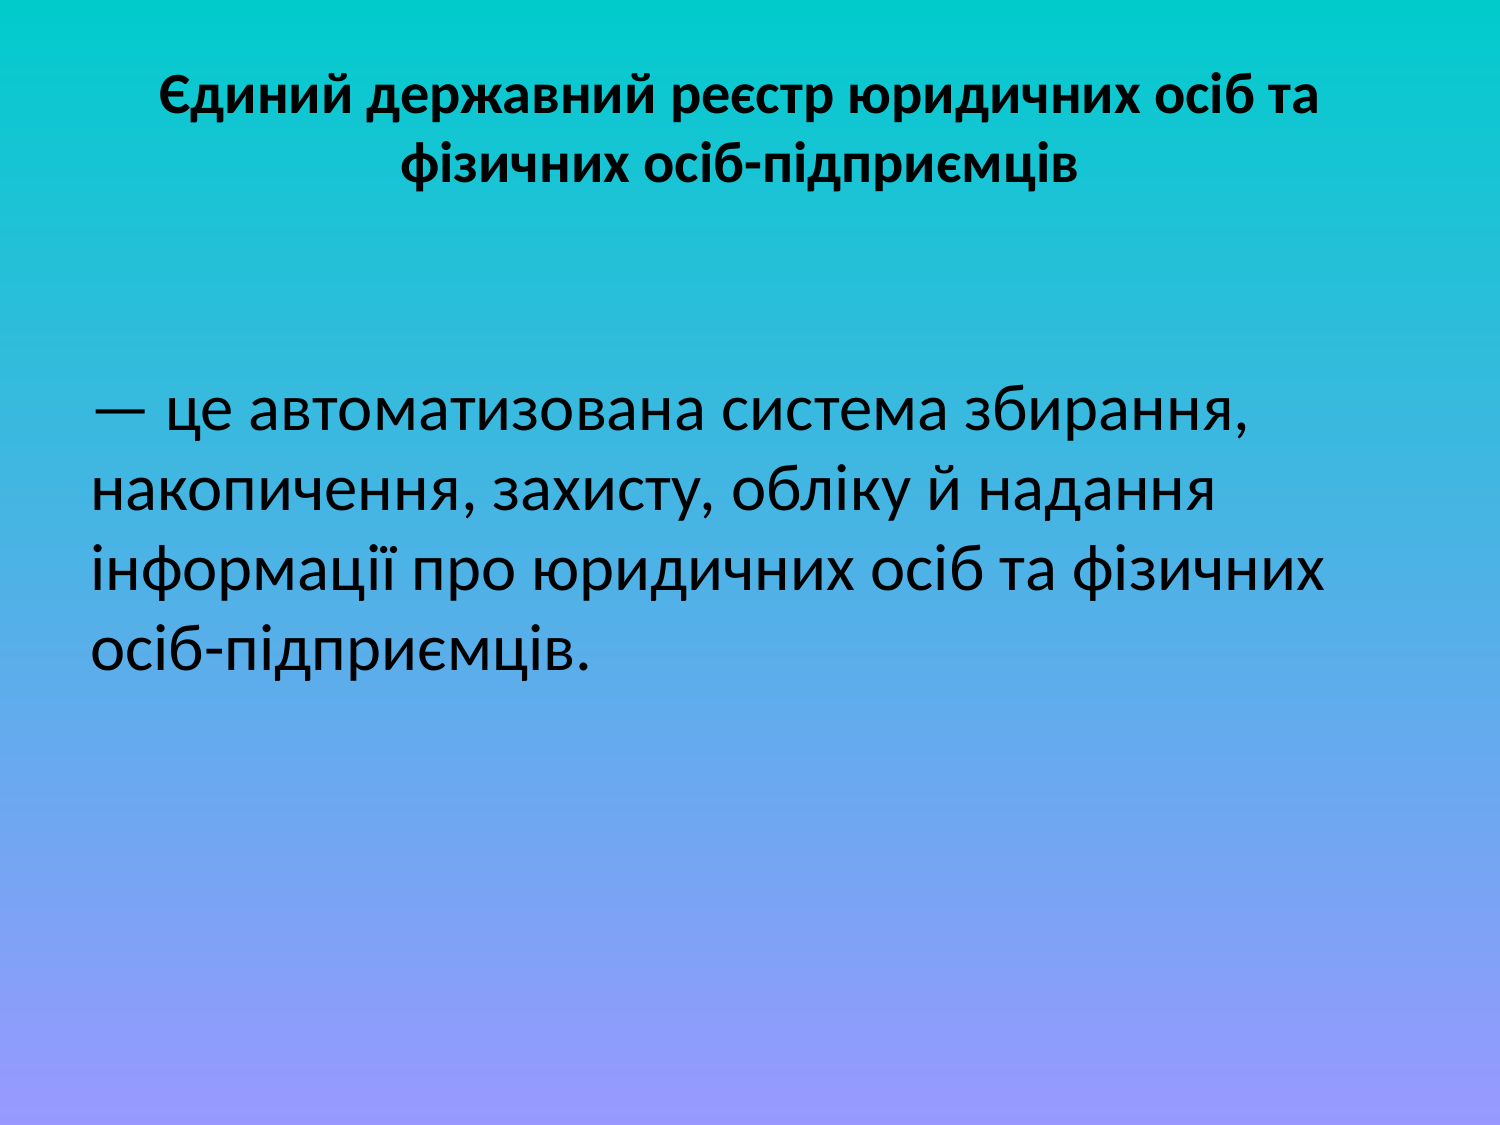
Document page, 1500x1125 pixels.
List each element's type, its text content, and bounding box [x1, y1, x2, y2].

title Єдиний державний реєстр юридичних осіб та фізичних осіб-підприємців [64, 30, 1415, 219]
list — це автоматизована система збирання, накопичення, захисту, обліку й надання інформації про юридичних осіб та фізичних осіб-підприємців. [75, 262, 1425, 1005]
